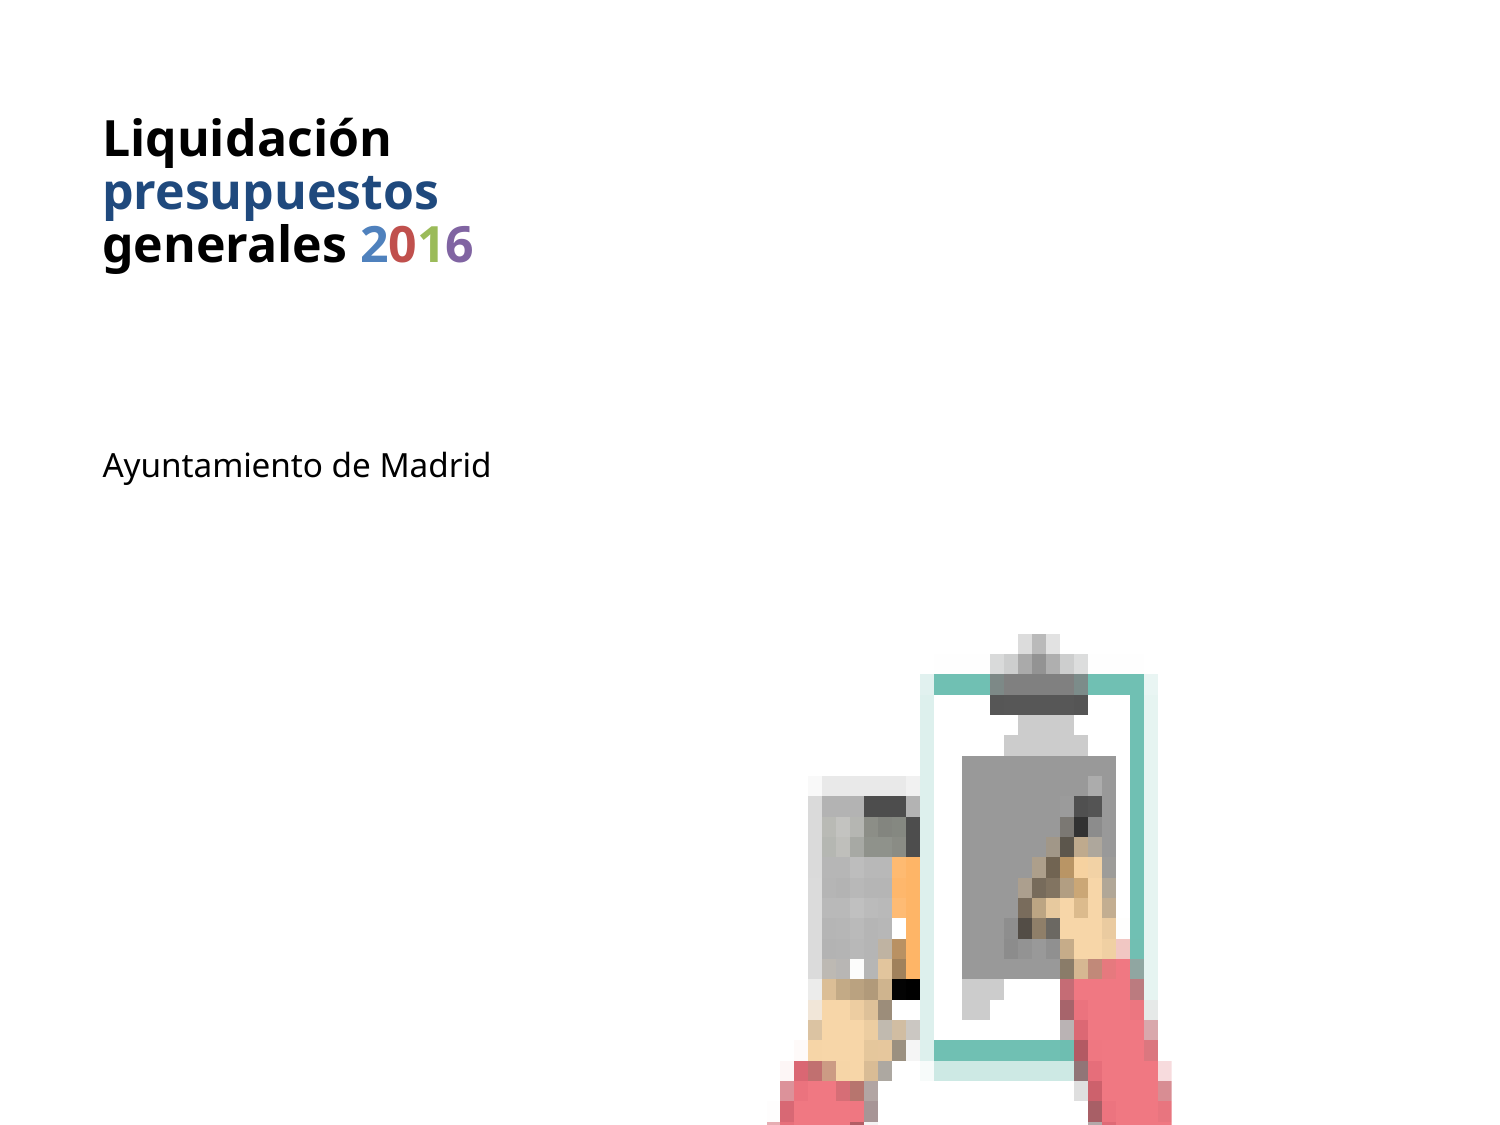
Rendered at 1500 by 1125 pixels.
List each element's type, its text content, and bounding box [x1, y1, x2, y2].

picture [766, 634, 1172, 1125]
text_box Ayuntamiento de Madrid [102, 431, 546, 485]
text_box Liquidación presupuestos generales 2016 [102, 112, 545, 273]
